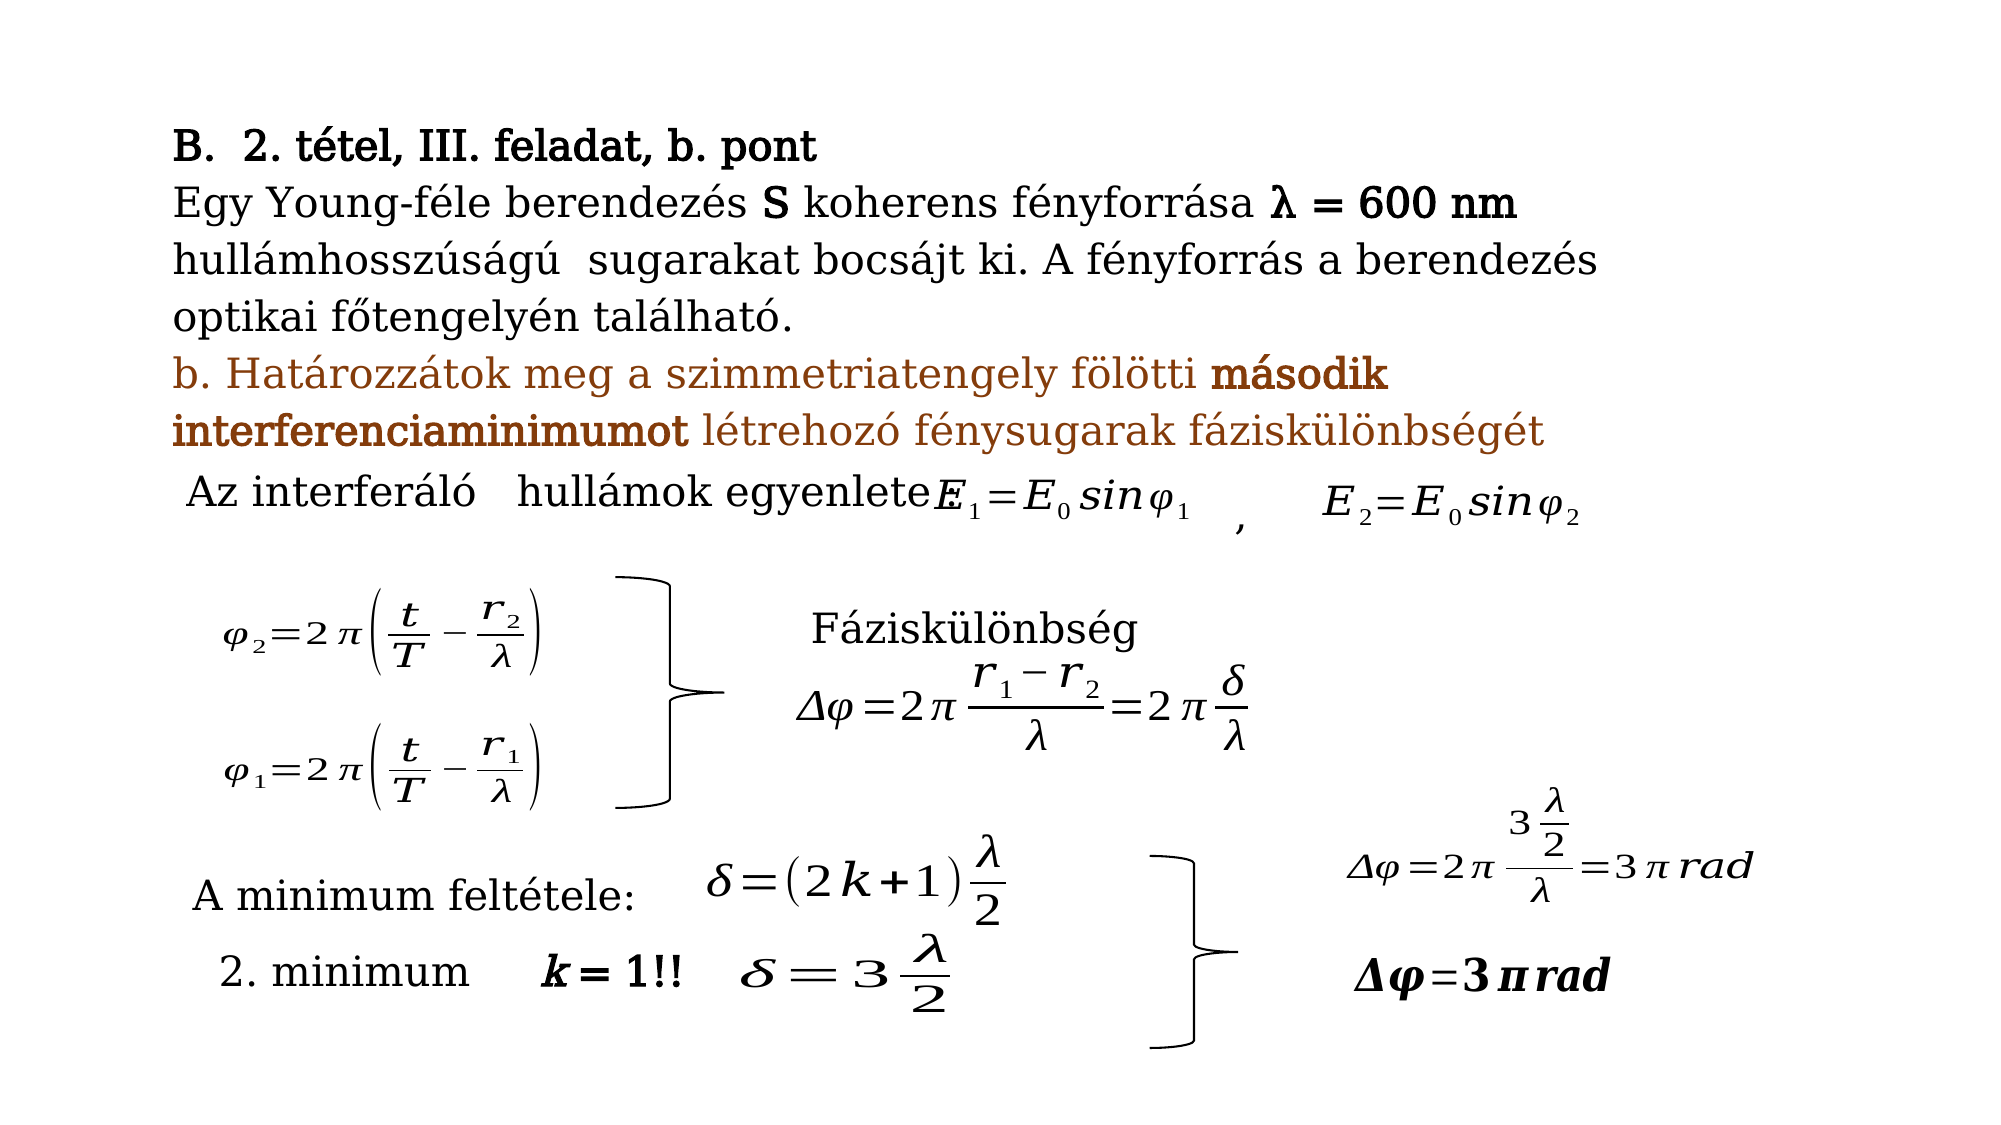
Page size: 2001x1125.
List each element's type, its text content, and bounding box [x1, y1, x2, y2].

text_box k = 1!! [512, 936, 739, 1002]
text_box , [1219, 480, 1257, 545]
text_box Az interferáló hullámok egyenlete : [171, 450, 978, 580]
text_box Fáziskülönbség [795, 594, 1154, 659]
text_box 2. minimum [203, 936, 499, 1002]
text_box A minimum feltétele: [177, 861, 652, 926]
text_box [1149, 855, 1239, 1049]
text_box [615, 576, 725, 809]
